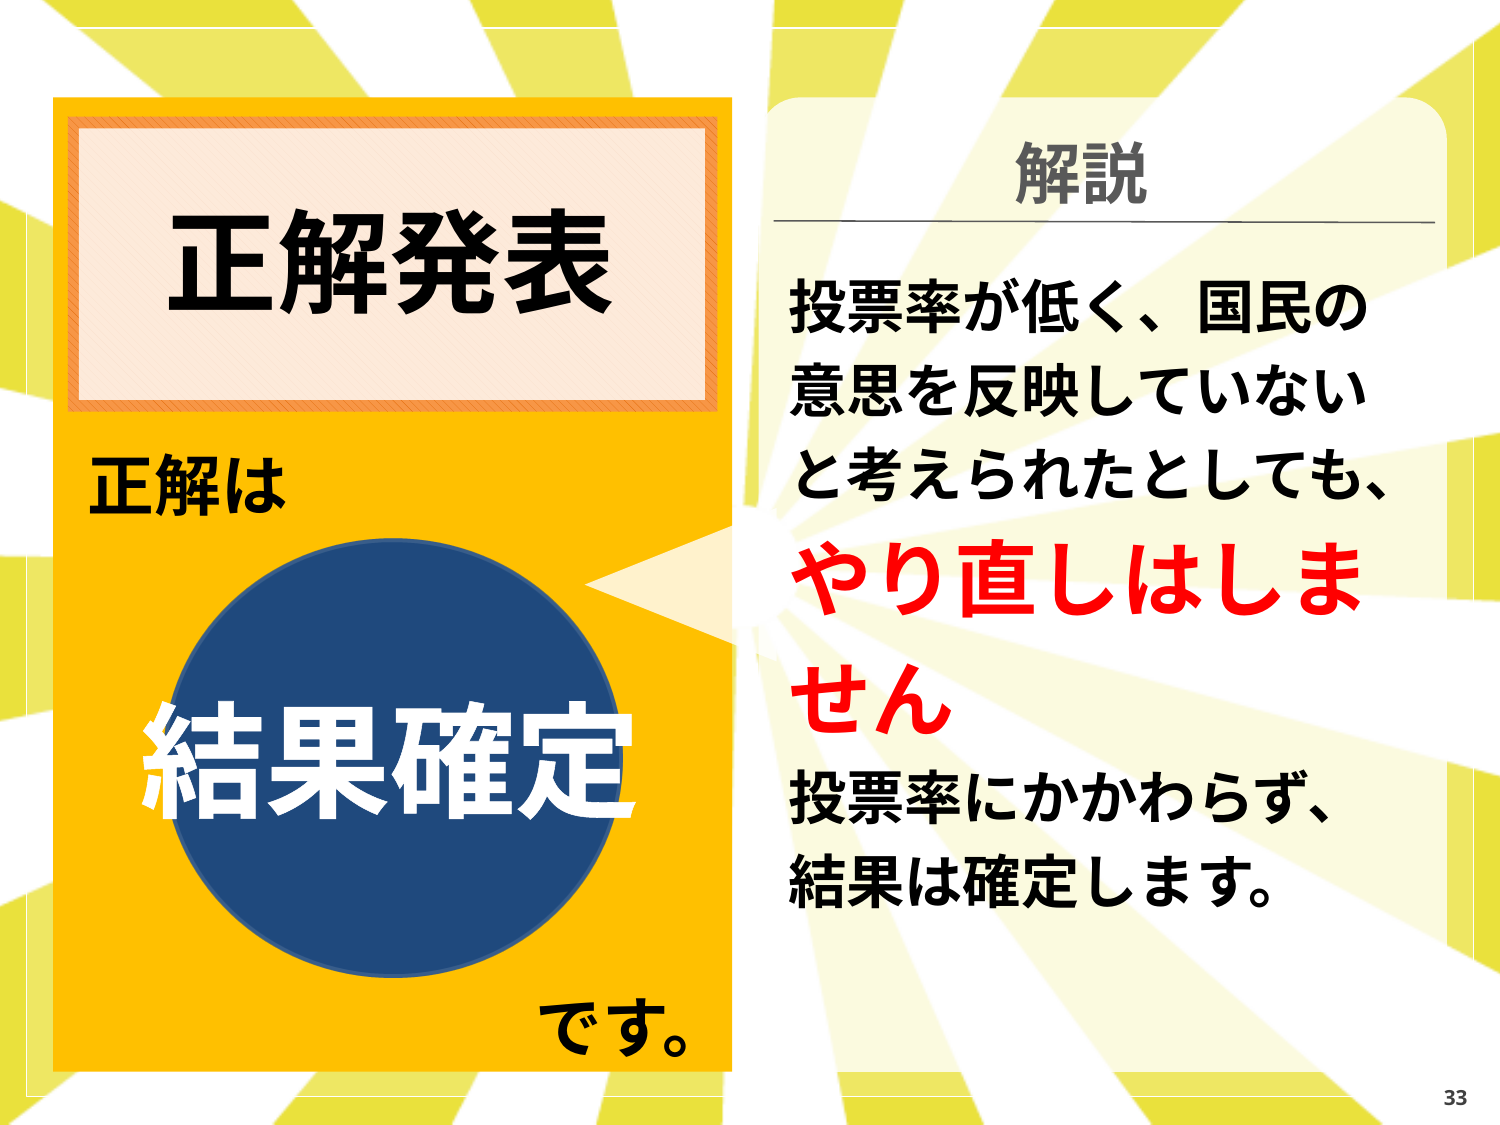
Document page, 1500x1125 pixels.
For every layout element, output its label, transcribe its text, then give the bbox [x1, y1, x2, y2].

slide_number 33 [1411, 1071, 1500, 1125]
text_box 投票率が低く、国民の意思を反映していないと考えられたとしても、 やり直しはしません 投票率にかかわらず、結果は確定します。 [773, 248, 1436, 923]
text_box 結果確定 [94, 675, 157, 840]
text_box 結果確定 [627, 675, 686, 840]
picture [162, 538, 623, 979]
text_box 解説 [1000, 124, 1164, 219]
picture [0, 0, 1500, 1125]
text_box 正解発表 [149, 184, 630, 335]
text_box です。 [520, 978, 744, 1073]
text_box 正解は [73, 436, 303, 532]
